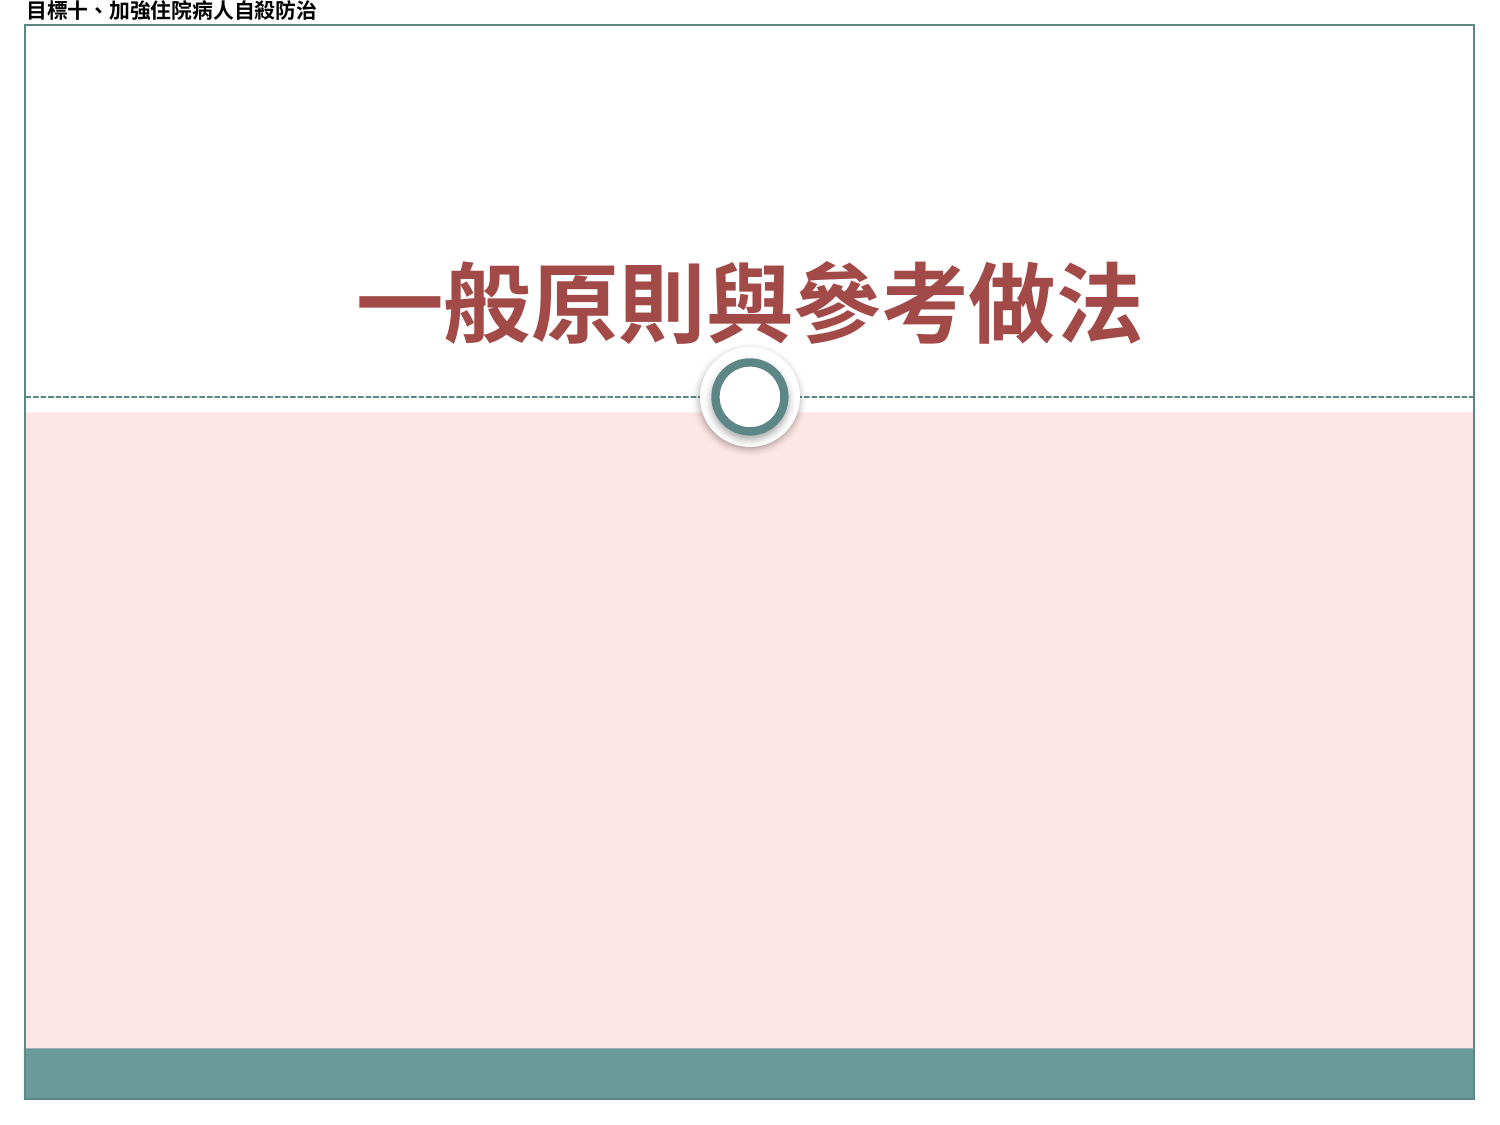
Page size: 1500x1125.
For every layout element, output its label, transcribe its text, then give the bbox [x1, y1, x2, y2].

text_box 目標十、加強住院病人自殺防治 [11, 0, 762, 31]
title 一般原則與參考做法 [112, 74, 1388, 362]
